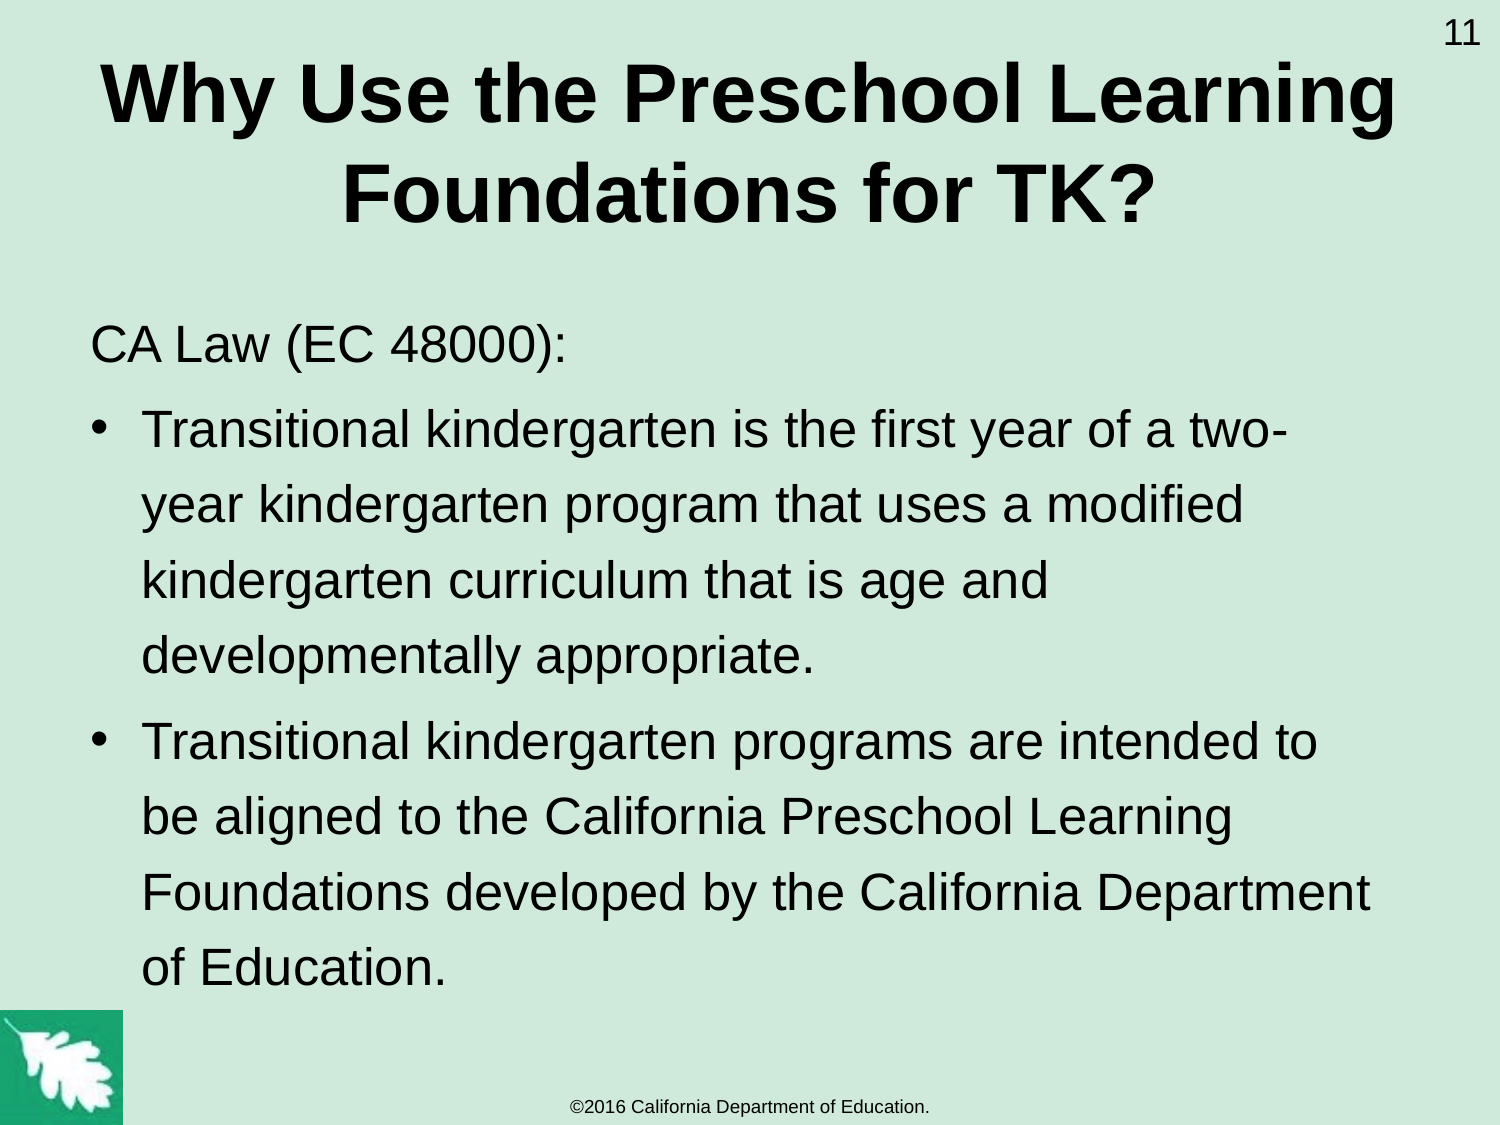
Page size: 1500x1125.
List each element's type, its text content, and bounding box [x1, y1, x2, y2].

picture [0, 1010, 123, 1125]
list CA Law (EC 48000): Transitional kindergarten is the first year of a two-year kindergarten program that uses a modified kindergarten curriculum that is age and developmentally appropriate. Transitional kindergarten programs are intended to be aligned to the California Preschool Learning Foundations developed by the California Department of Education. [75, 289, 1400, 1008]
title Why Use the Preschool Learning Foundations for TK? [75, 45, 1425, 233]
slide_number 11 [1425, 0, 1500, 60]
